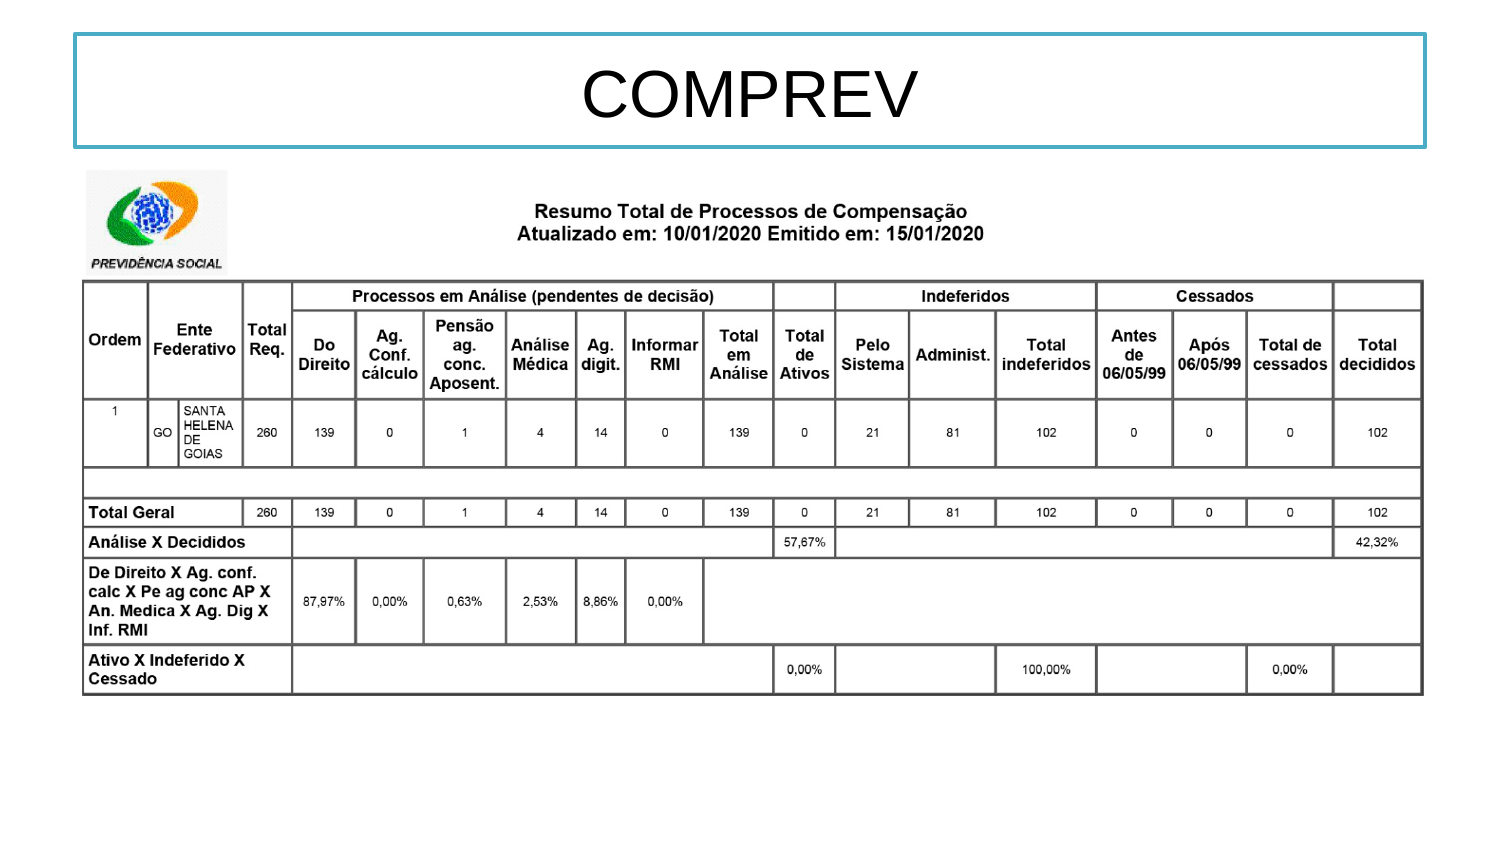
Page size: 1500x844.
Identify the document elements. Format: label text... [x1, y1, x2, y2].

title COMPREV [73, 32, 1427, 149]
picture [64, 161, 1436, 715]
